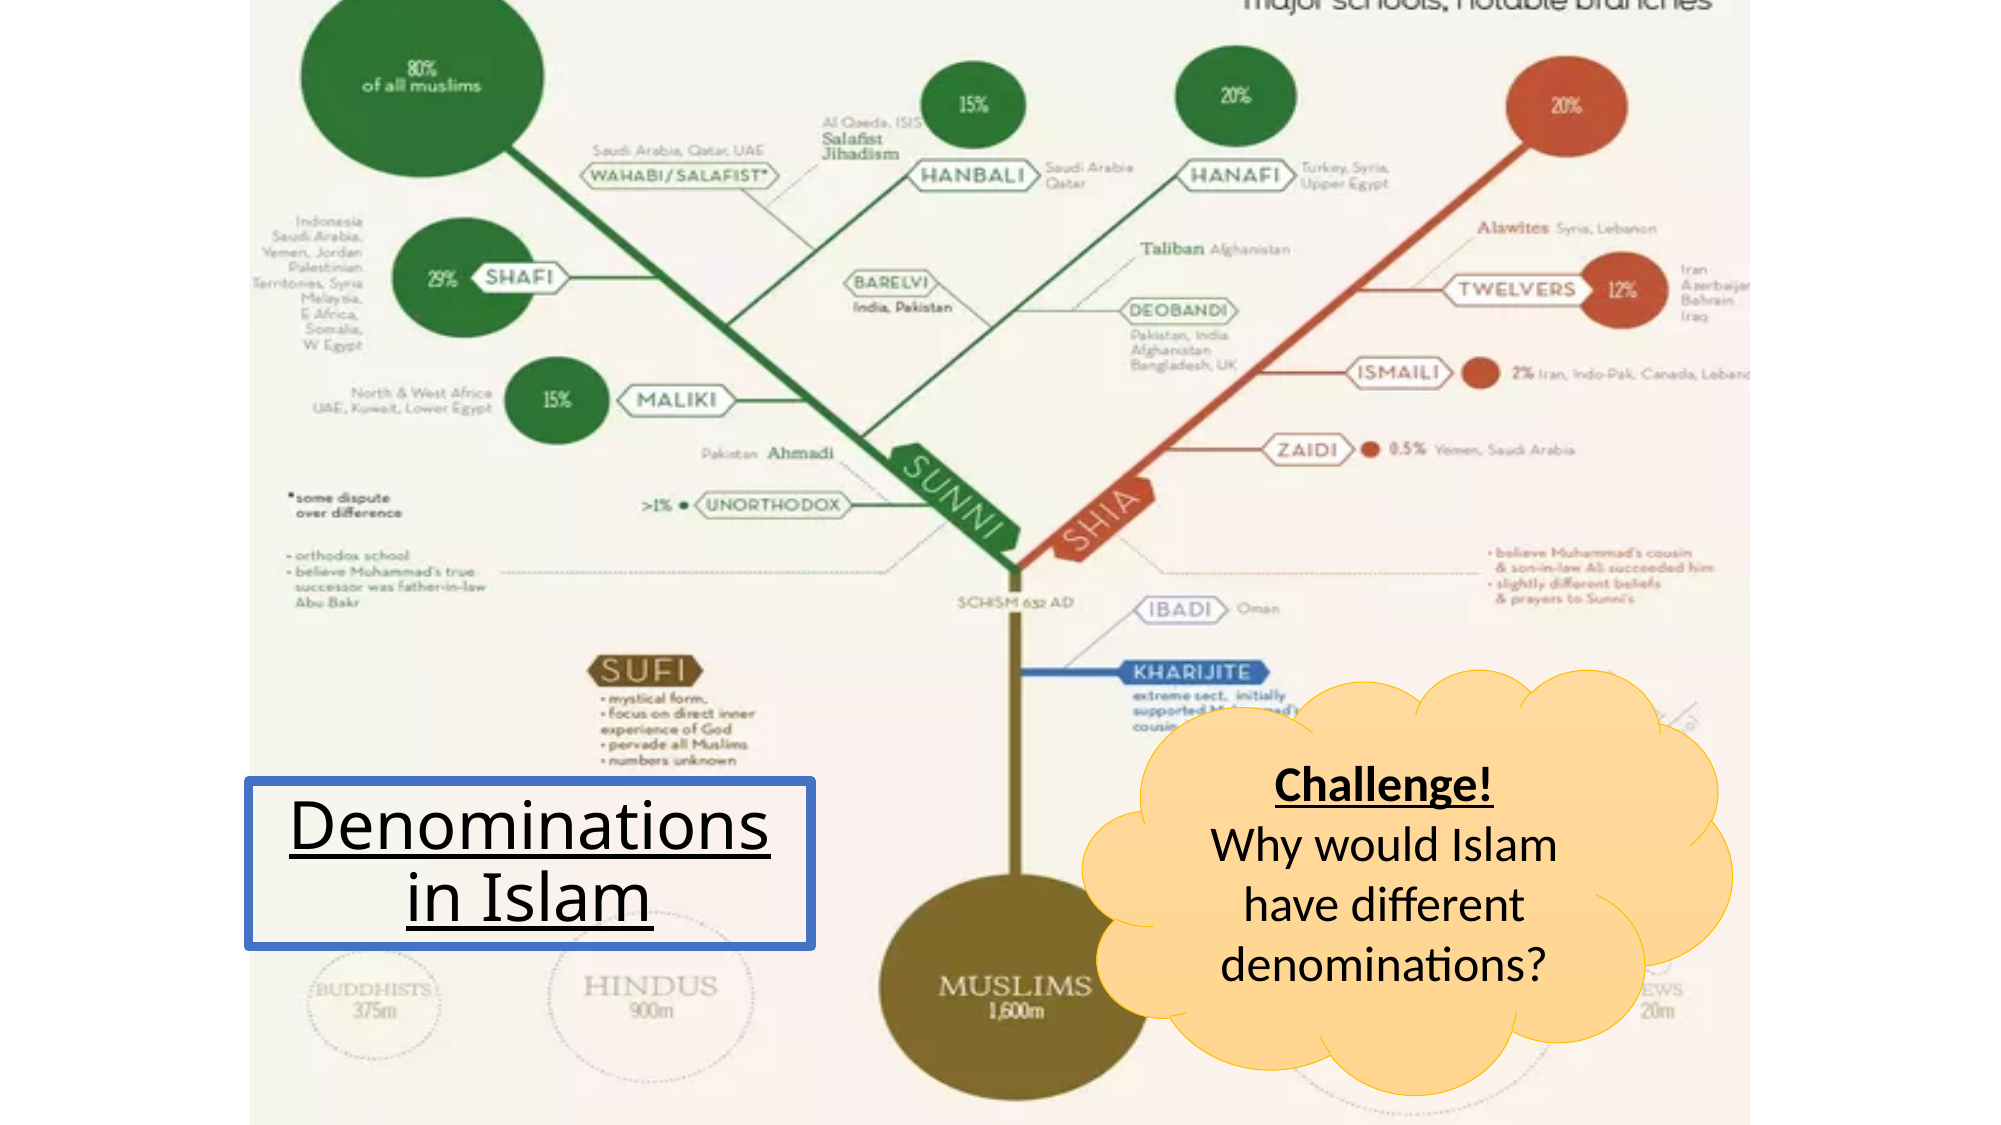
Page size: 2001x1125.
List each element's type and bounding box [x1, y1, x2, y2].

picture [249, 0, 1750, 1125]
